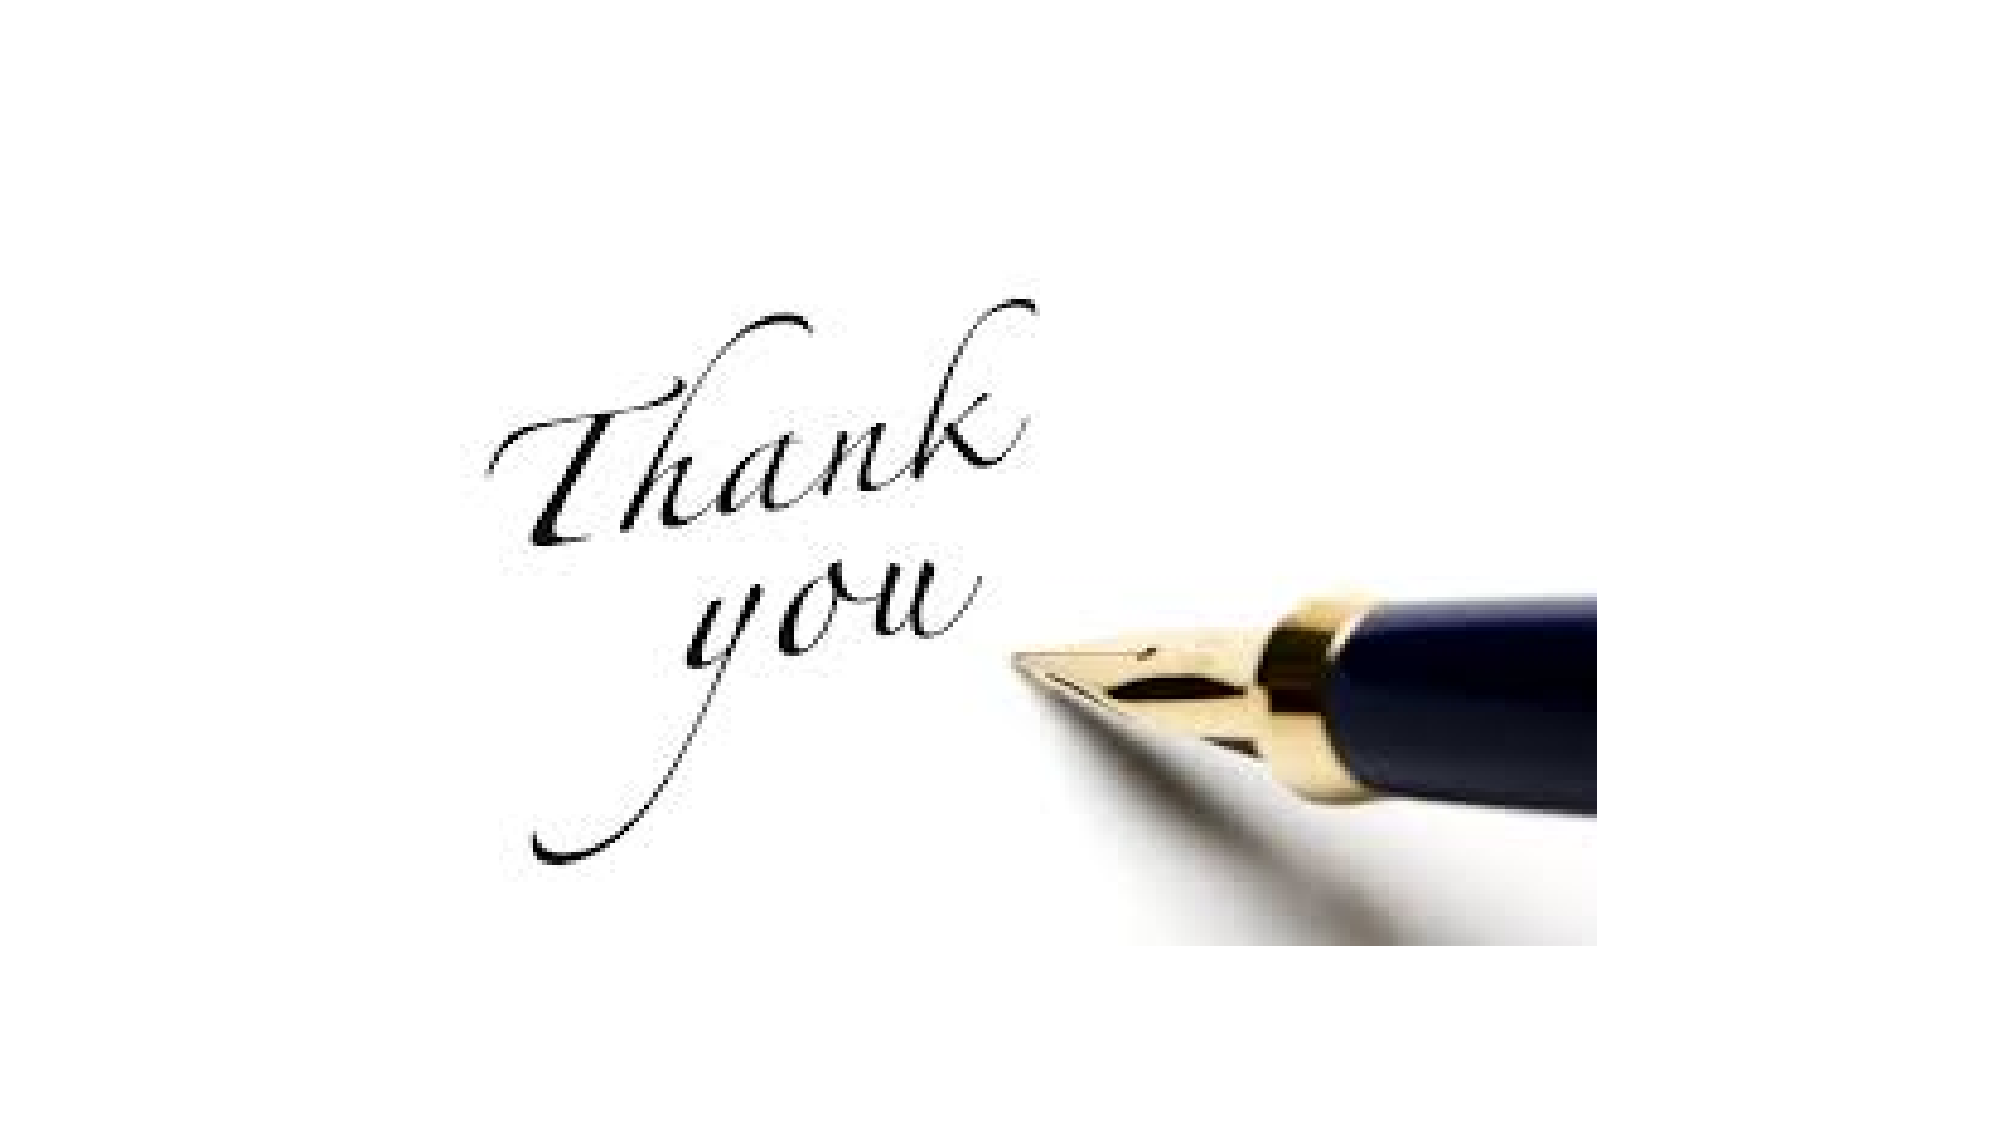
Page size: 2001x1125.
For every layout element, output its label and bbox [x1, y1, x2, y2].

list [267, 168, 1597, 946]
